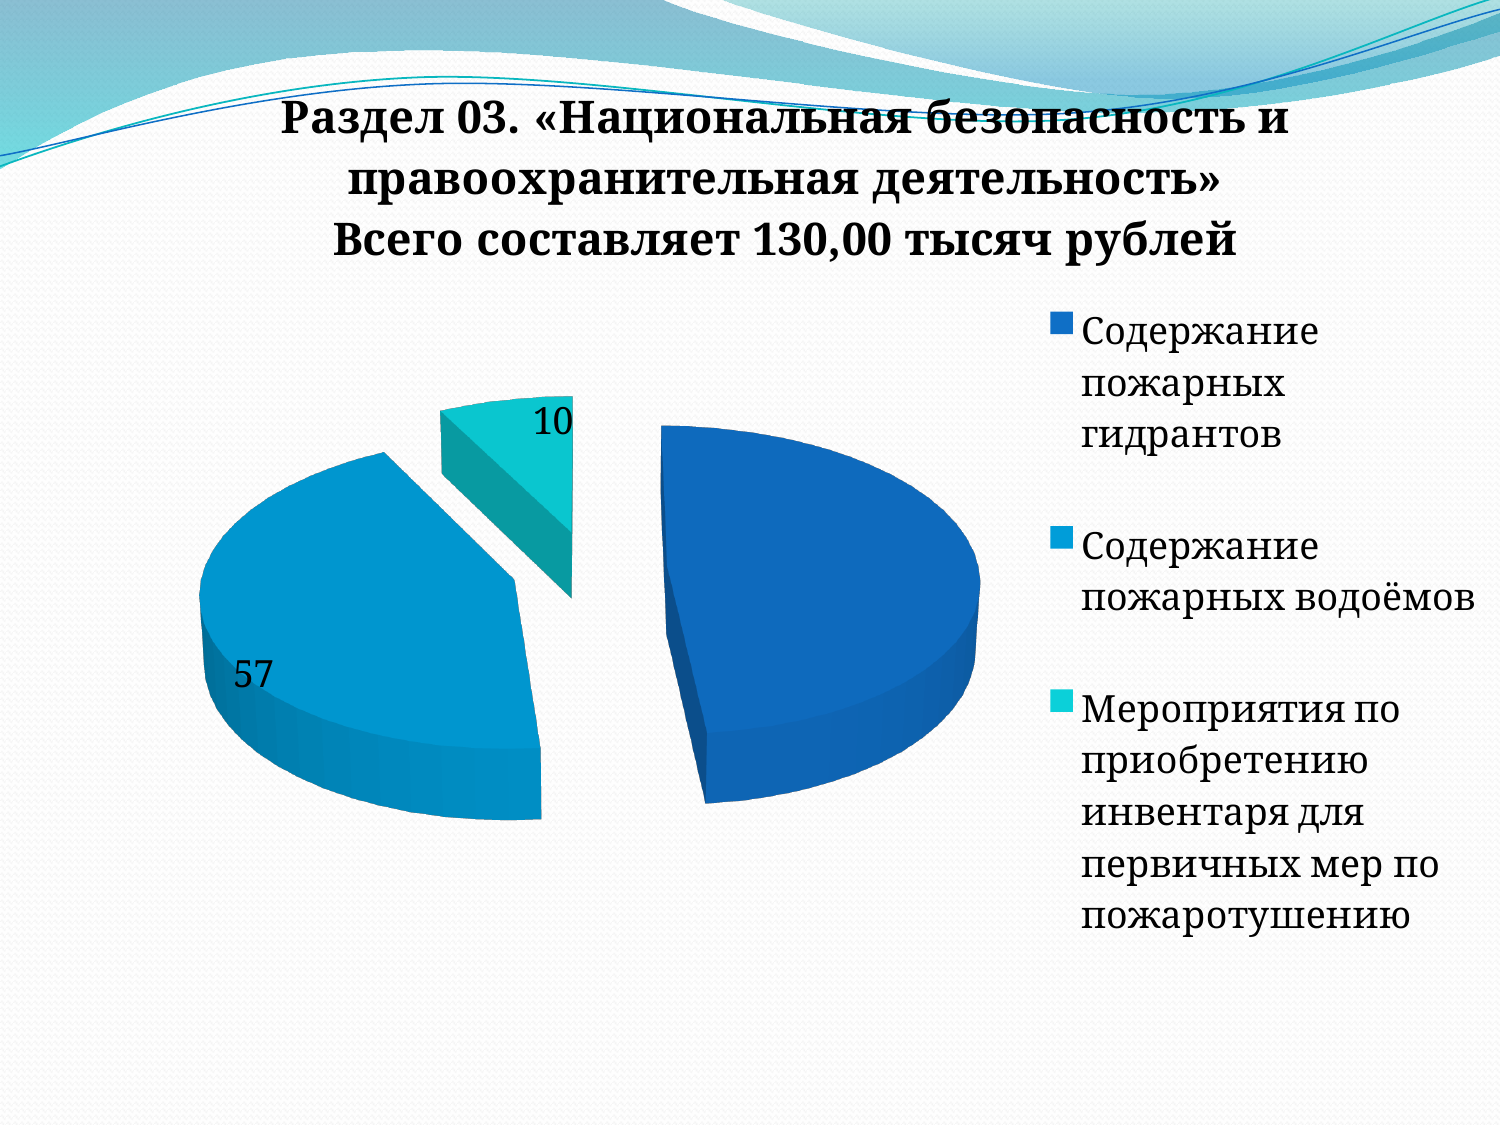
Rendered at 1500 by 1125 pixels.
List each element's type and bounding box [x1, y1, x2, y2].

chart [70, 42, 1500, 1083]
